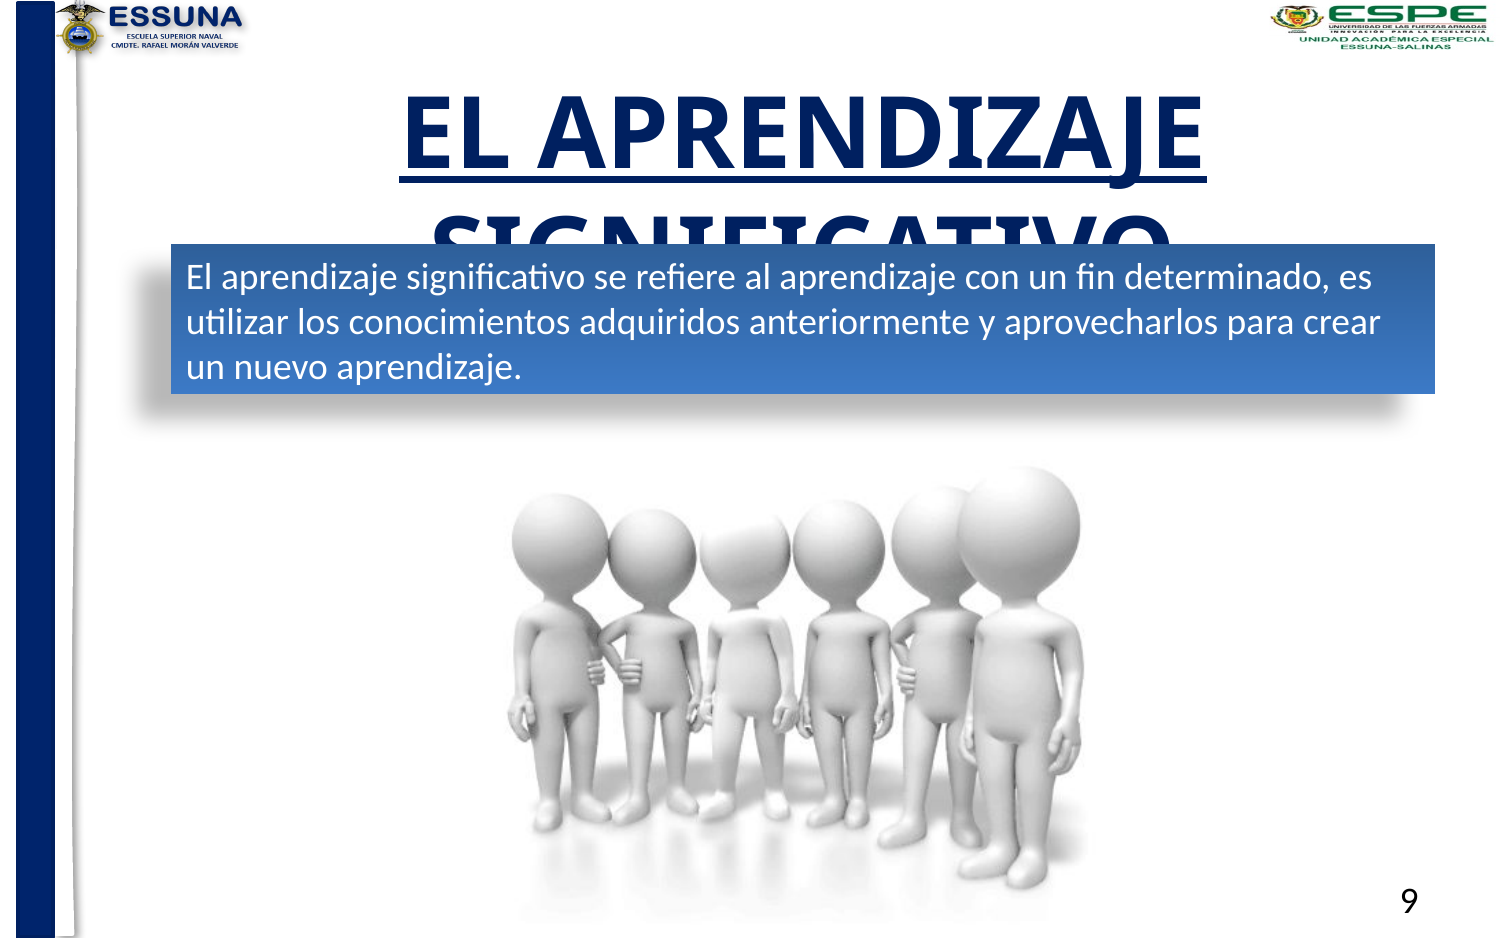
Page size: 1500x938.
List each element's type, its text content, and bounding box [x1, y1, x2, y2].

picture [1269, 0, 1500, 50]
text_box El aprendizaje significativo se refiere al aprendizaje con un fin determinado, es utilizar los conocimientos adquiridos anteriormente y aprovecharlos para crear un nuevo aprendizaje. [171, 244, 1435, 394]
picture [460, 449, 1146, 930]
slide_number 9 [1384, 868, 1500, 919]
picture [53, 0, 266, 54]
title EL APRENDIZAJE SIGNIFICATIVO [128, 61, 1479, 218]
